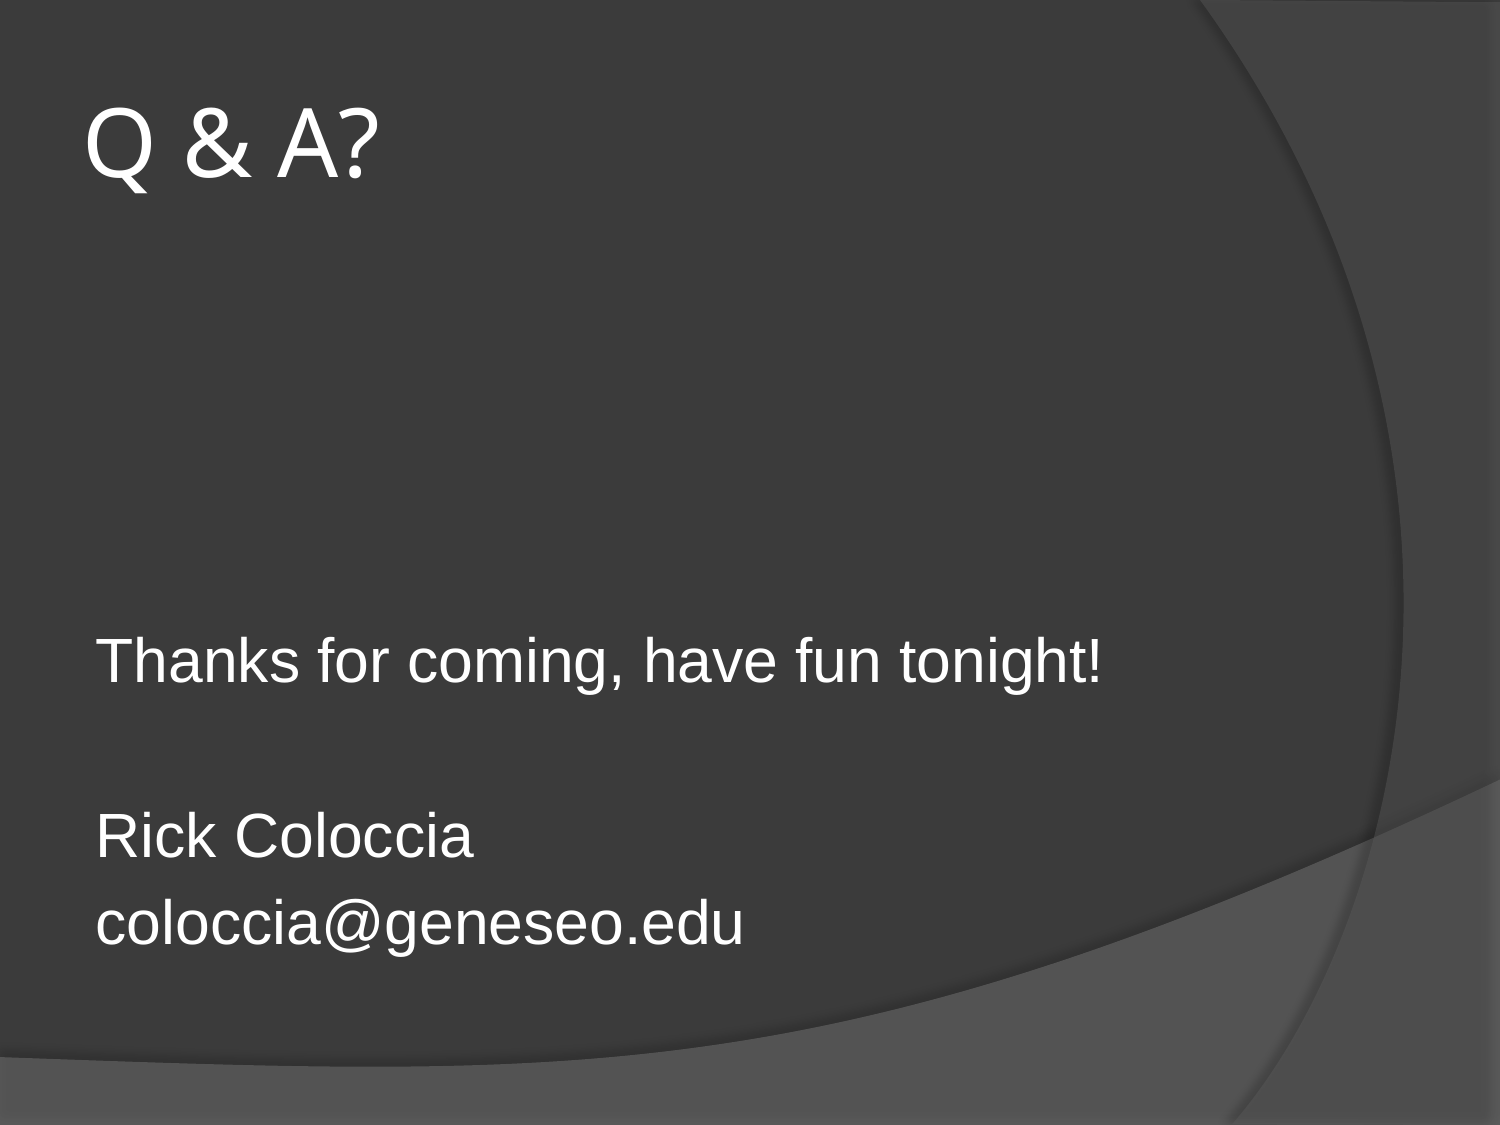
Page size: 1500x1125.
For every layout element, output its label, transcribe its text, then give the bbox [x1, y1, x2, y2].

list Thanks for coming, have fun tonight! Rick Coloccia coloccia@geneseo.edu [75, 262, 1300, 1005]
title Q & A? [75, 45, 1300, 233]
